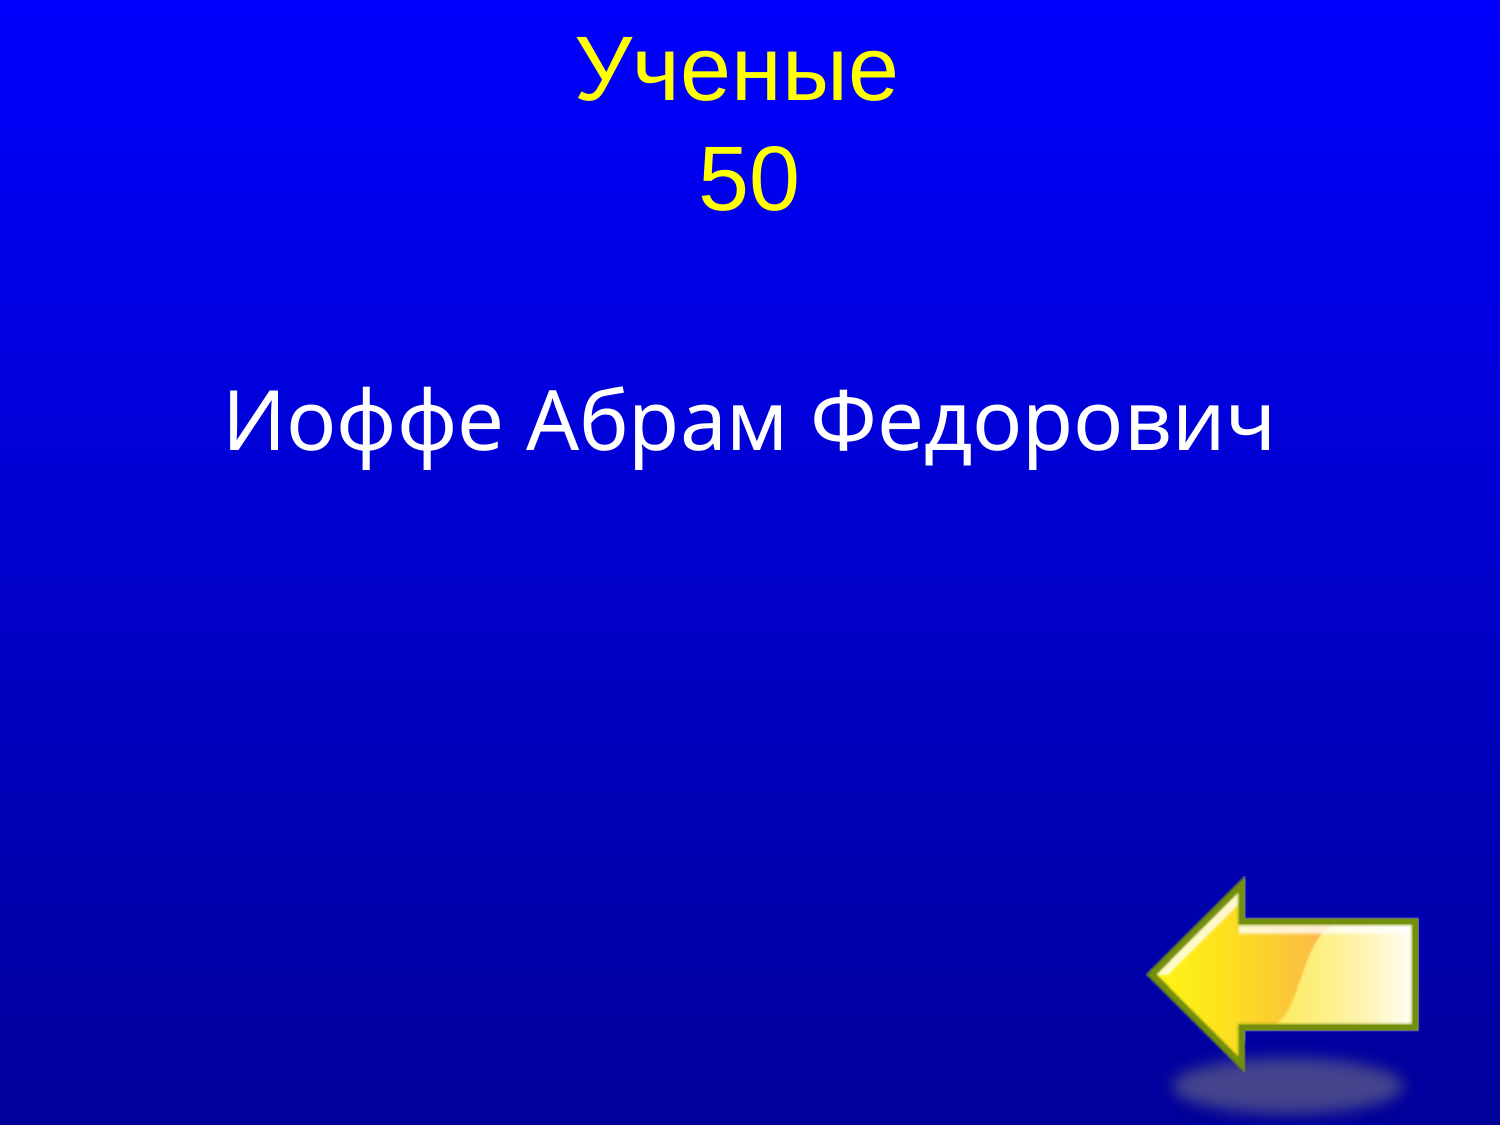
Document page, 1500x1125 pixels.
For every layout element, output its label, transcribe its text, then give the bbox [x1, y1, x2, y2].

list Иоффе Абрам Федорович [74, 262, 1426, 1006]
picture [1139, 824, 1440, 1125]
title Ученые 50 [74, 24, 1426, 213]
